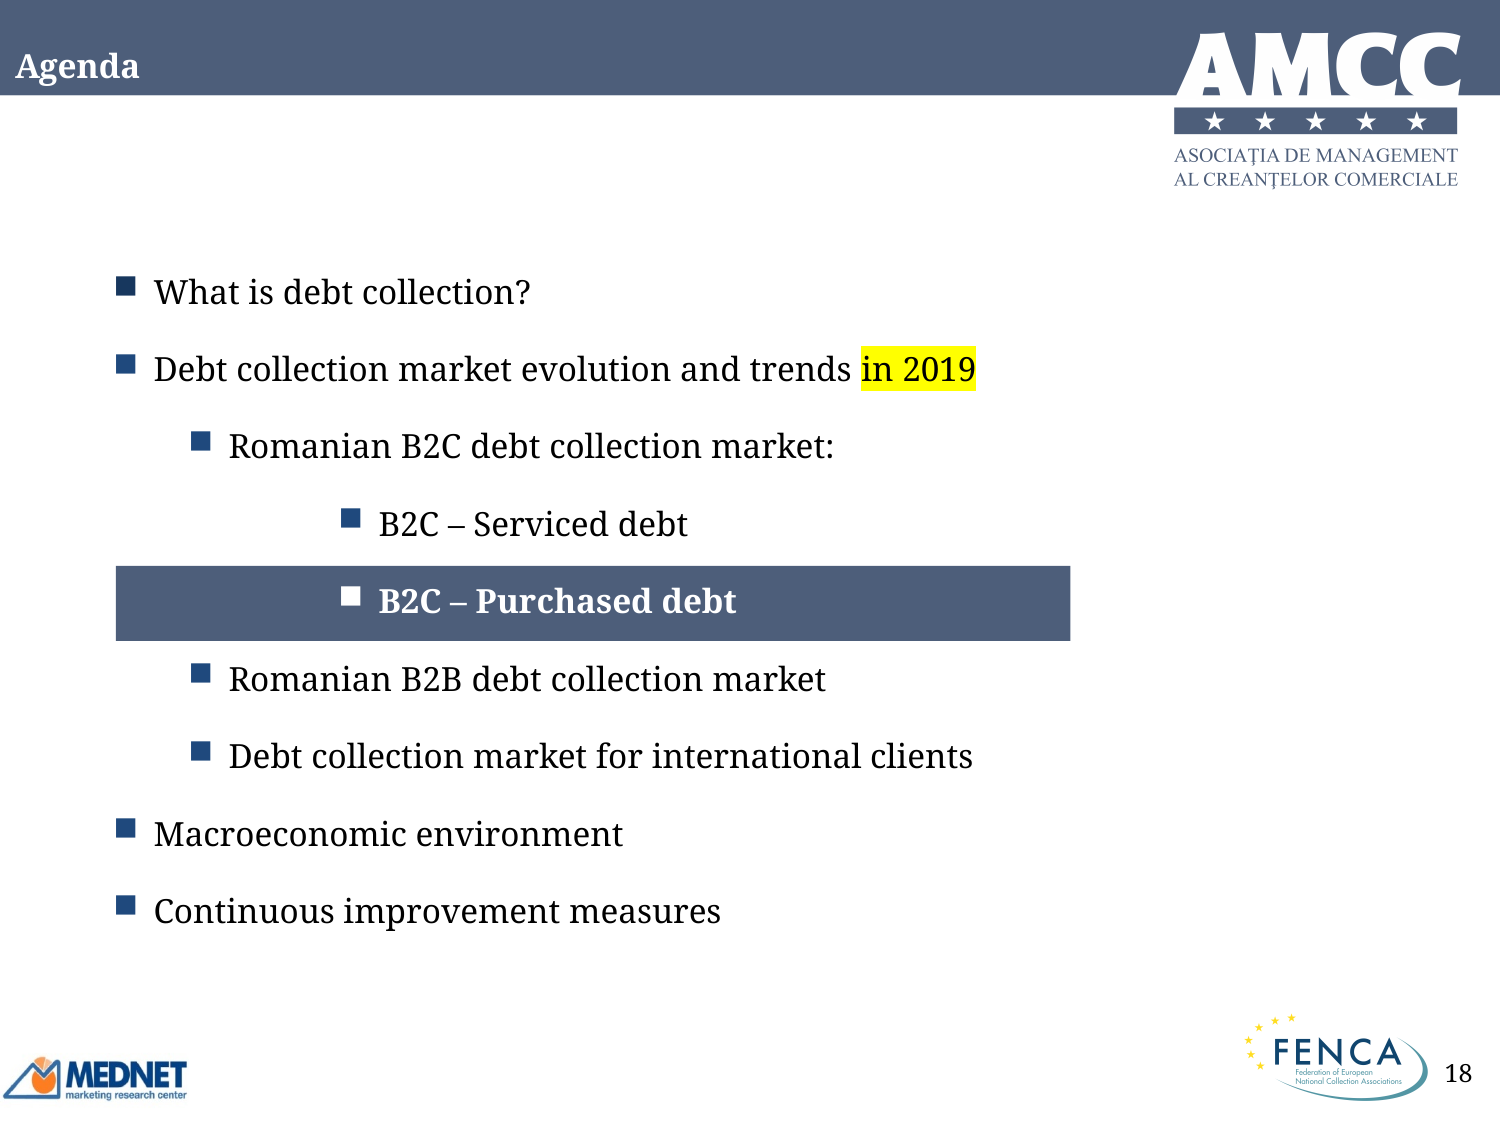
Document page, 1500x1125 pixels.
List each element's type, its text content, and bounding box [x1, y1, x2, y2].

picture [0, 0, 1500, 1125]
text_box What is debt collection? Debt collection market evolution and trends in 2019 Romanian B2C debt collection market: B2C – Serviced debt B2C – Purchased debt Romanian B2B debt collection market Debt collection market for international clients Macroeconomic environment Continuous improvement measures [53, 270, 1500, 931]
title Agenda [0, 37, 1350, 113]
